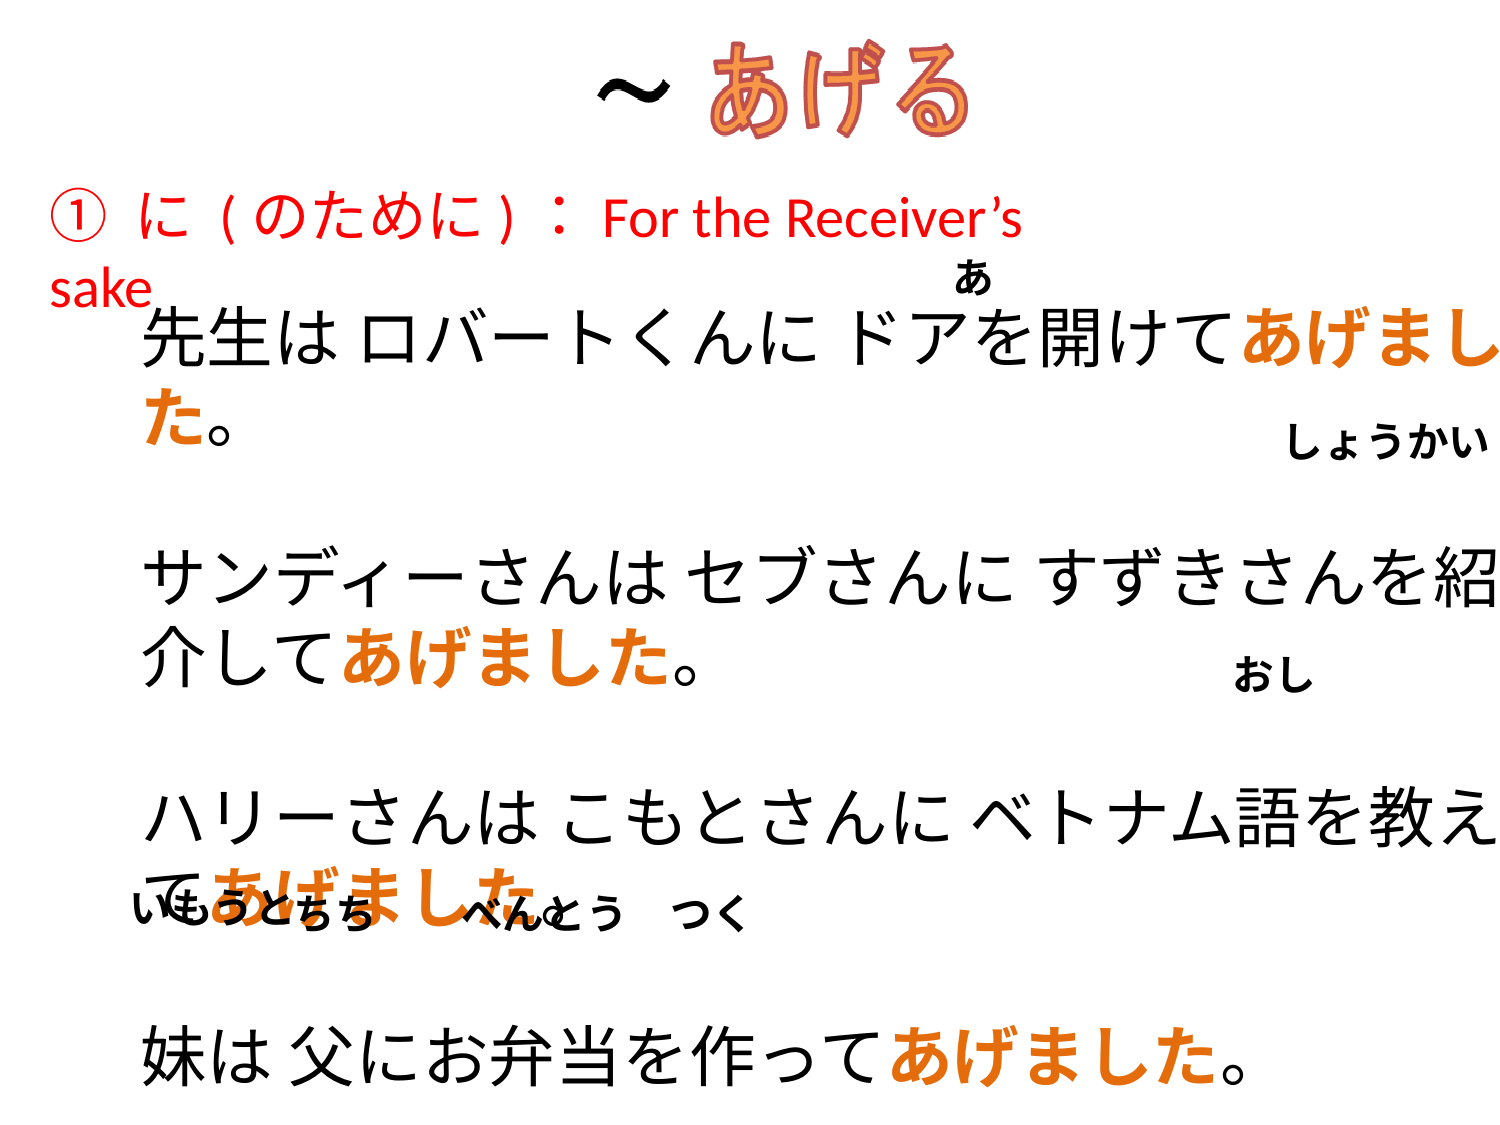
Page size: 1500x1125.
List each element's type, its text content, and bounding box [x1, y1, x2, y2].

text_box つく [655, 880, 870, 946]
text_box しょうかい [1267, 408, 1500, 474]
text_box いもうと [115, 874, 342, 939]
text_box 先生は ロバートくんに ドアを開けてあげました。 サンディーさんは セブさんに すずきさんを紹介してあげました。 ハリーさんは こもとさんに ベトナム語を教えてあげました。 妹は 父にお弁当を作ってあげました。 [125, 208, 1500, 1125]
text_box おし [1217, 641, 1424, 706]
text_box ① に (のために)：For the Receiver’s sake [34, 171, 1129, 327]
picture [531, 0, 1009, 209]
text_box ちち [279, 880, 446, 946]
text_box べんとう [446, 880, 655, 946]
